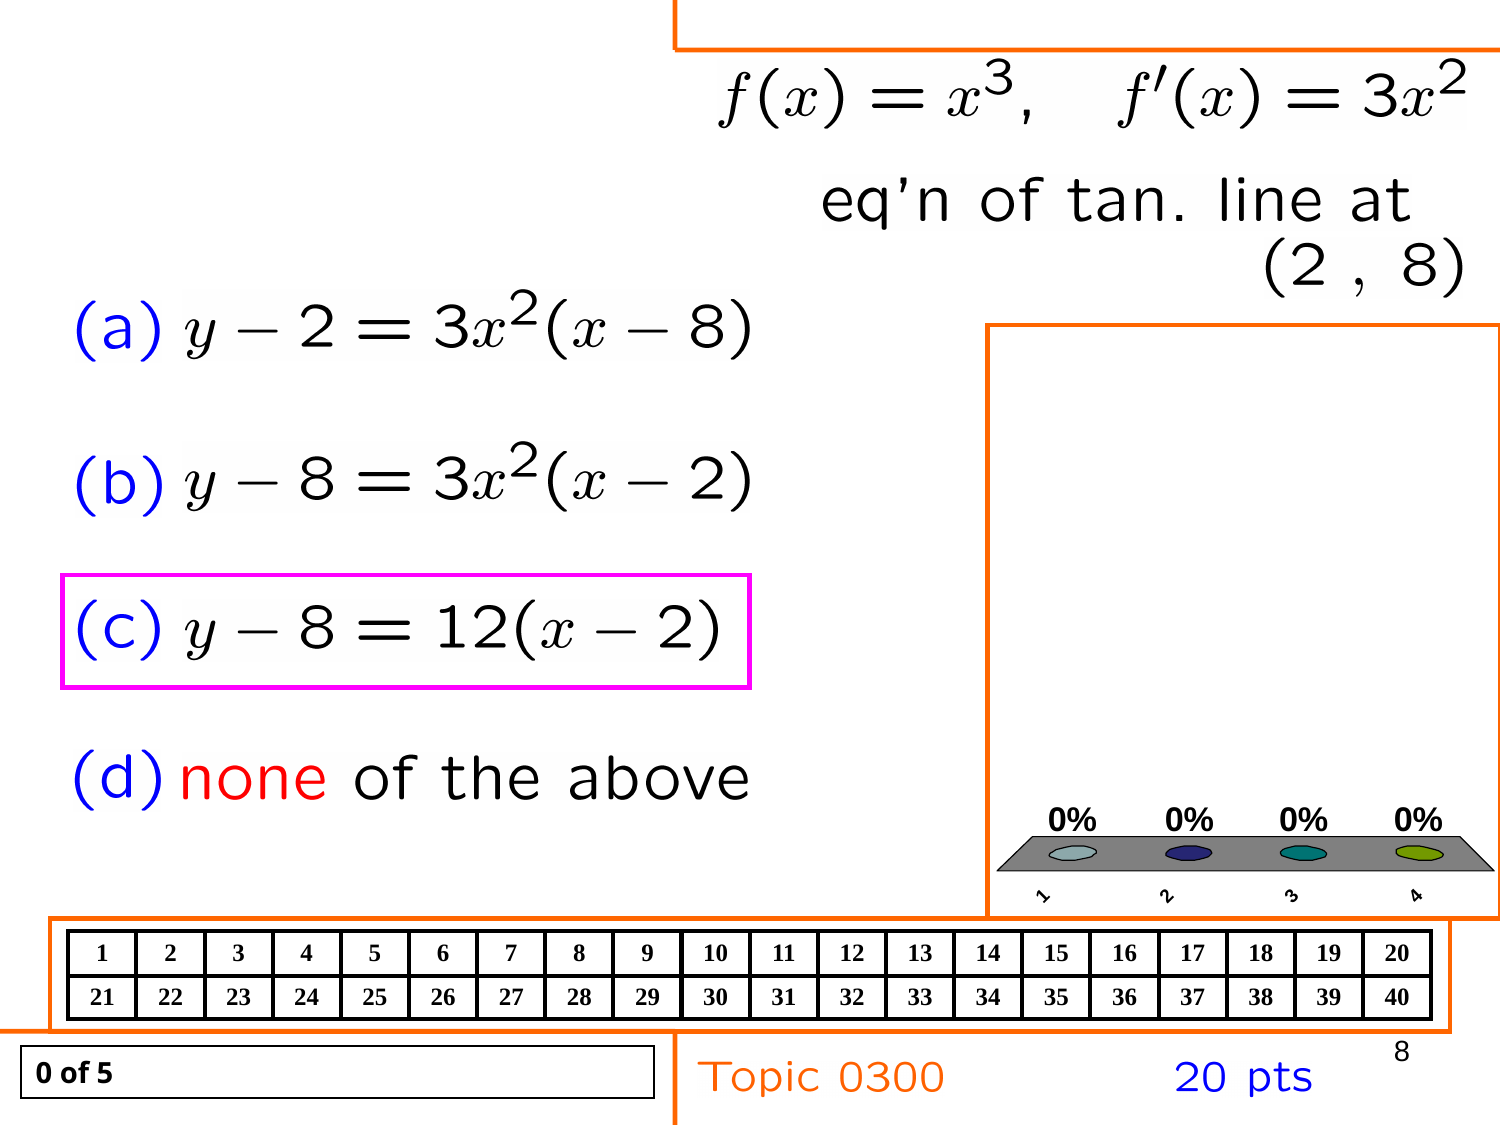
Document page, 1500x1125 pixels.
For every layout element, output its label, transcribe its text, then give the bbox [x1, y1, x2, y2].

picture [182, 441, 750, 514]
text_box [20, 1045, 655, 1099]
picture [182, 599, 719, 662]
picture [73, 749, 161, 813]
text_box [62, 575, 750, 688]
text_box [957, 312, 1500, 951]
picture [822, 174, 1412, 231]
slide_number 8 [1350, 1032, 1425, 1103]
picture [697, 1060, 945, 1098]
picture [716, 58, 1468, 130]
picture [74, 455, 162, 518]
picture [1175, 1060, 1313, 1098]
text_box [562, 62, 1013, 250]
title 1+1= [75, 45, 1425, 233]
picture [182, 289, 750, 362]
picture [76, 599, 161, 663]
picture [74, 300, 162, 363]
picture [1263, 236, 1463, 300]
text_box [87, 249, 650, 575]
picture [182, 752, 751, 800]
text_box [50, 918, 1450, 1032]
